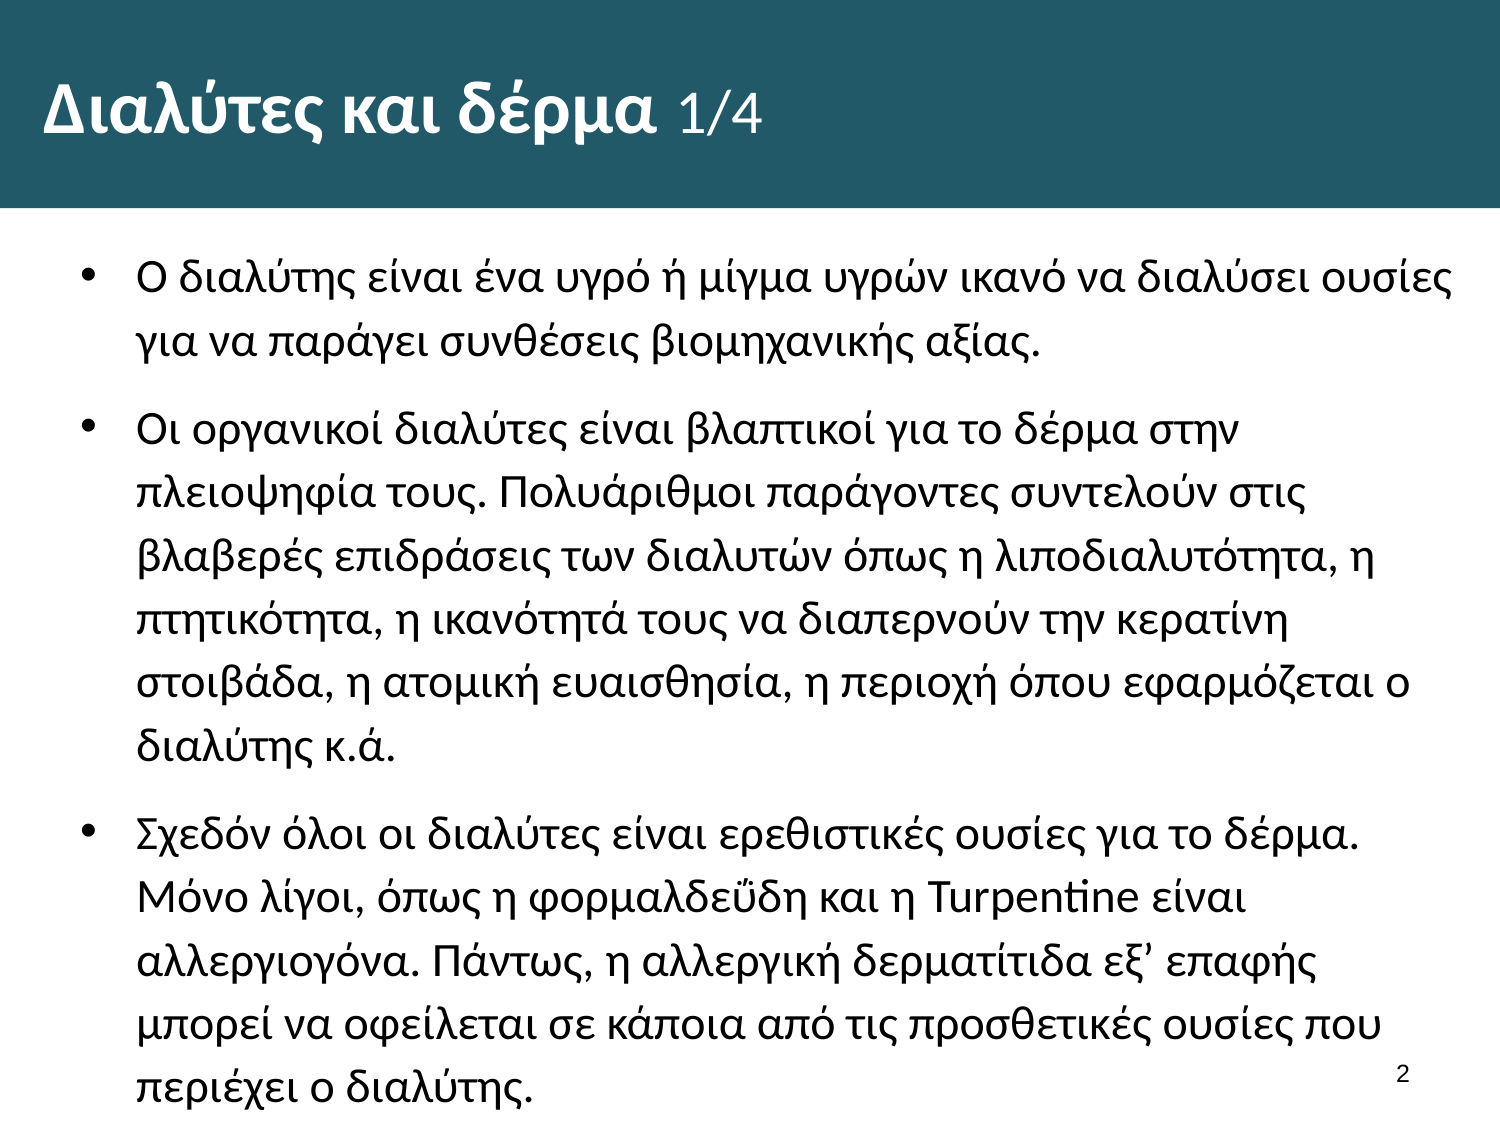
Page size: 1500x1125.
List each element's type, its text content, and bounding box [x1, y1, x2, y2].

slide_number 1 [1074, 1042, 1425, 1103]
title Διαλύτες και δέρμα 1/4 [0, 0, 1500, 209]
list Ο διαλύτης είναι ένα υγρό ή μίγμα υγρών ικανό να διαλύσει ουσίες για να παράγει συνθέσεις βιομηχανικής αξίας. Οι οργανικοί διαλύτες είναι βλαπτικοί για το δέρμα στην πλειοψηφία τους. Πολυάριθμοι παράγοντες συντελούν στις βλαβερές επιδράσεις των διαλυτών όπως η λιποδιαλυτότητα, η πτητικότητα, η ικανότητά τους να διαπερνούν την κερατίνη στοιβάδα, η ατομική ευαισθησία, η περιοχή όπου εφαρμόζεται ο διαλύτης κ.ά. Σχεδόν όλοι οι διαλύτες είναι ερεθιστικές ουσίες για το δέρμα. Μόνο λίγοι, όπως η φορμαλδεΰδη και η Turpentine είναι αλλεργιογόνα. Πάντως, η αλλεργική δερματίτιδα εξ’ επαφής μπορεί να οφείλεται σε κάποια από τις προσθετικές ουσίες που περιέχει ο διαλύτης. [64, 231, 1471, 1125]
